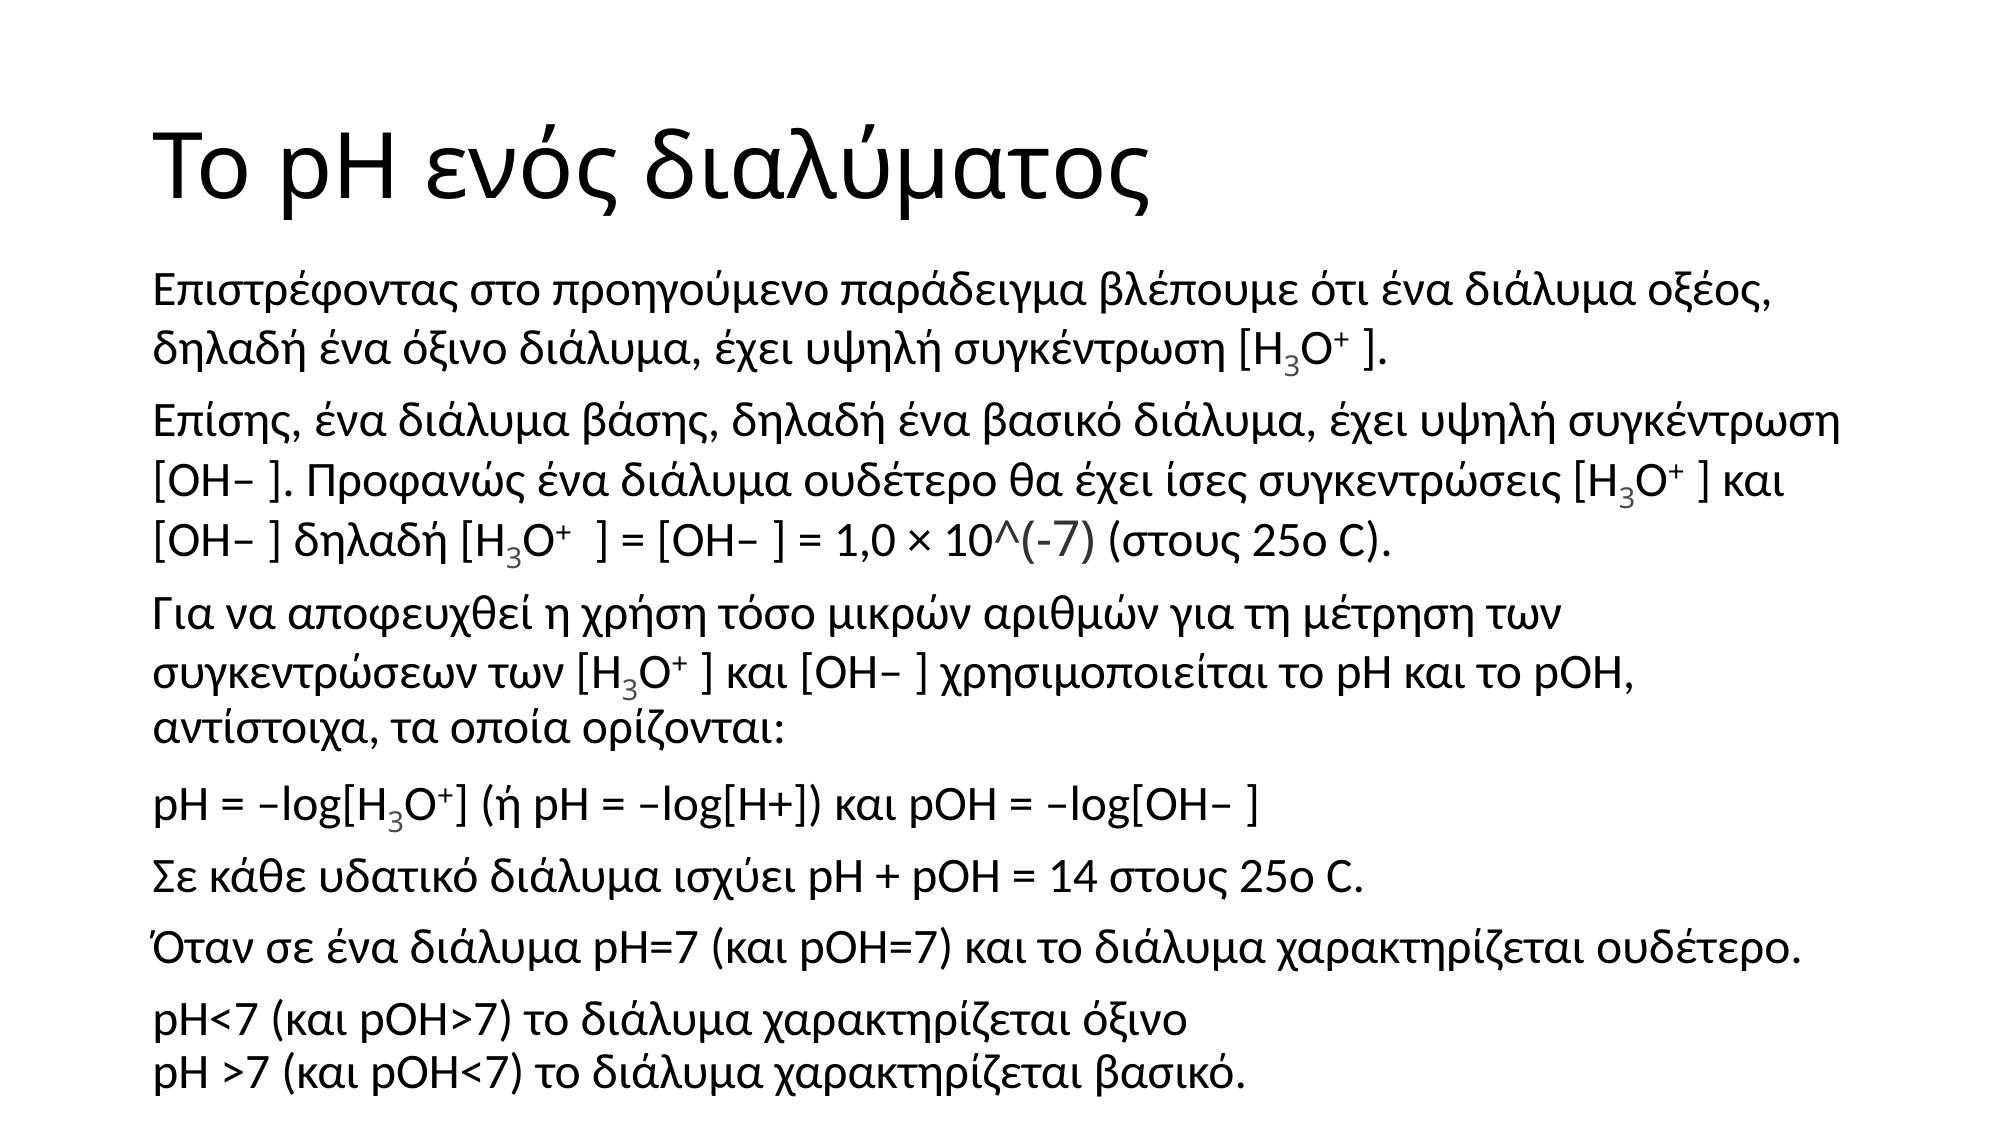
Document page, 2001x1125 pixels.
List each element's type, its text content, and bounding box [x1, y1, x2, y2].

title Το pH ενός διαλύματος [137, 59, 1863, 254]
list Επιστρέφοντας στο προηγούμενο παράδειγμα βλέπουμε ότι ένα διάλυμα οξέος, δηλαδή ένα όξινο διάλυμα, έχει υψηλή συγκέντρωση [Η3Ο+ ]. Επίσης, ένα διάλυμα βάσης, δηλαδή ένα βασικό διάλυμα, έχει υψηλή συγκέντρωση [OH– ]. Προφανώς ένα διάλυμα ουδέτερο θα έχει ίσες συγκεντρώσεις [Η3Ο+ ] και [OH– ] δηλαδή [Η3Ο+ ] = [OH– ] = 1,0 × 10^(-7) (στους 25ο C). Για να αποφευχθεί η χρήση τόσο μικρών αριθμών για τη μέτρηση των συγκεντρώσεων των [Η3Ο+ ] και [OH– ] χρησιμοποιείται το pH και το pOH, αντίστοιχα, τα οποία ορίζονται: pH = –log[Η3Ο+] (ή pH = –log[Η+]) και pOH = –log[ΟΗ– ] Σε κάθε υδατικό διάλυμα ισχύει pH + pOH = 14 στους 25ο C. Όταν σε ένα διάλυμα pH=7 (και pOH=7) και το διάλυμα χαρακτηρίζεται ουδέτερο. pH<7 (και pOH>7) το διάλυμα χαρακτηρίζεται όξινο pH >7 (και pOH<7) το διάλυμα χαρακτηρίζεται βασικό. [137, 254, 1863, 1125]
